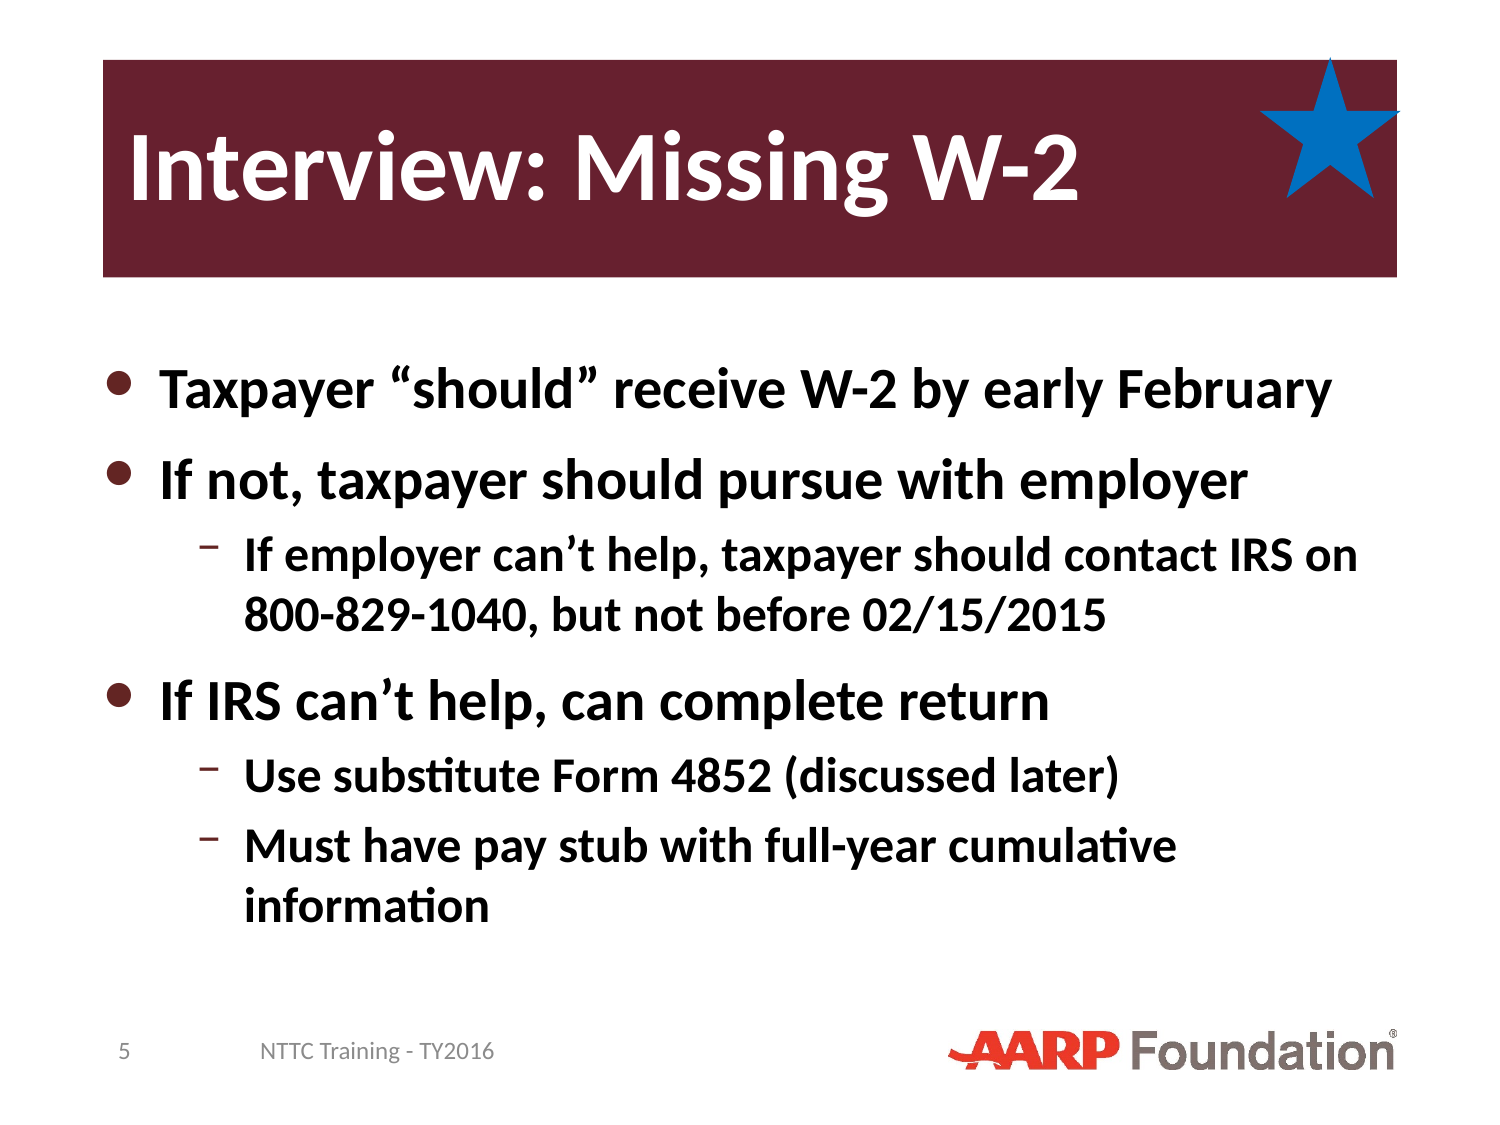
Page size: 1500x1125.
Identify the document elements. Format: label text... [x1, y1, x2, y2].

text_box [1259, 56, 1401, 199]
footer NTTC Training - TY2016 [245, 1019, 812, 1080]
slide_number 5 [103, 1019, 208, 1080]
title Interview: Missing W-2 [103, 59, 1397, 278]
list Taxpayer “should” receive W-2 by early February If not, taxpayer should pursue with employer If employer can’t help, taxpayer should contact IRS on 800-829-1040, but not before 02/15/2015 If IRS can’t help, can complete return Use substitute Form 4852 (discussed later) Must have pay stub with full-year cumulative information [103, 350, 1394, 988]
picture [948, 1029, 1397, 1070]
